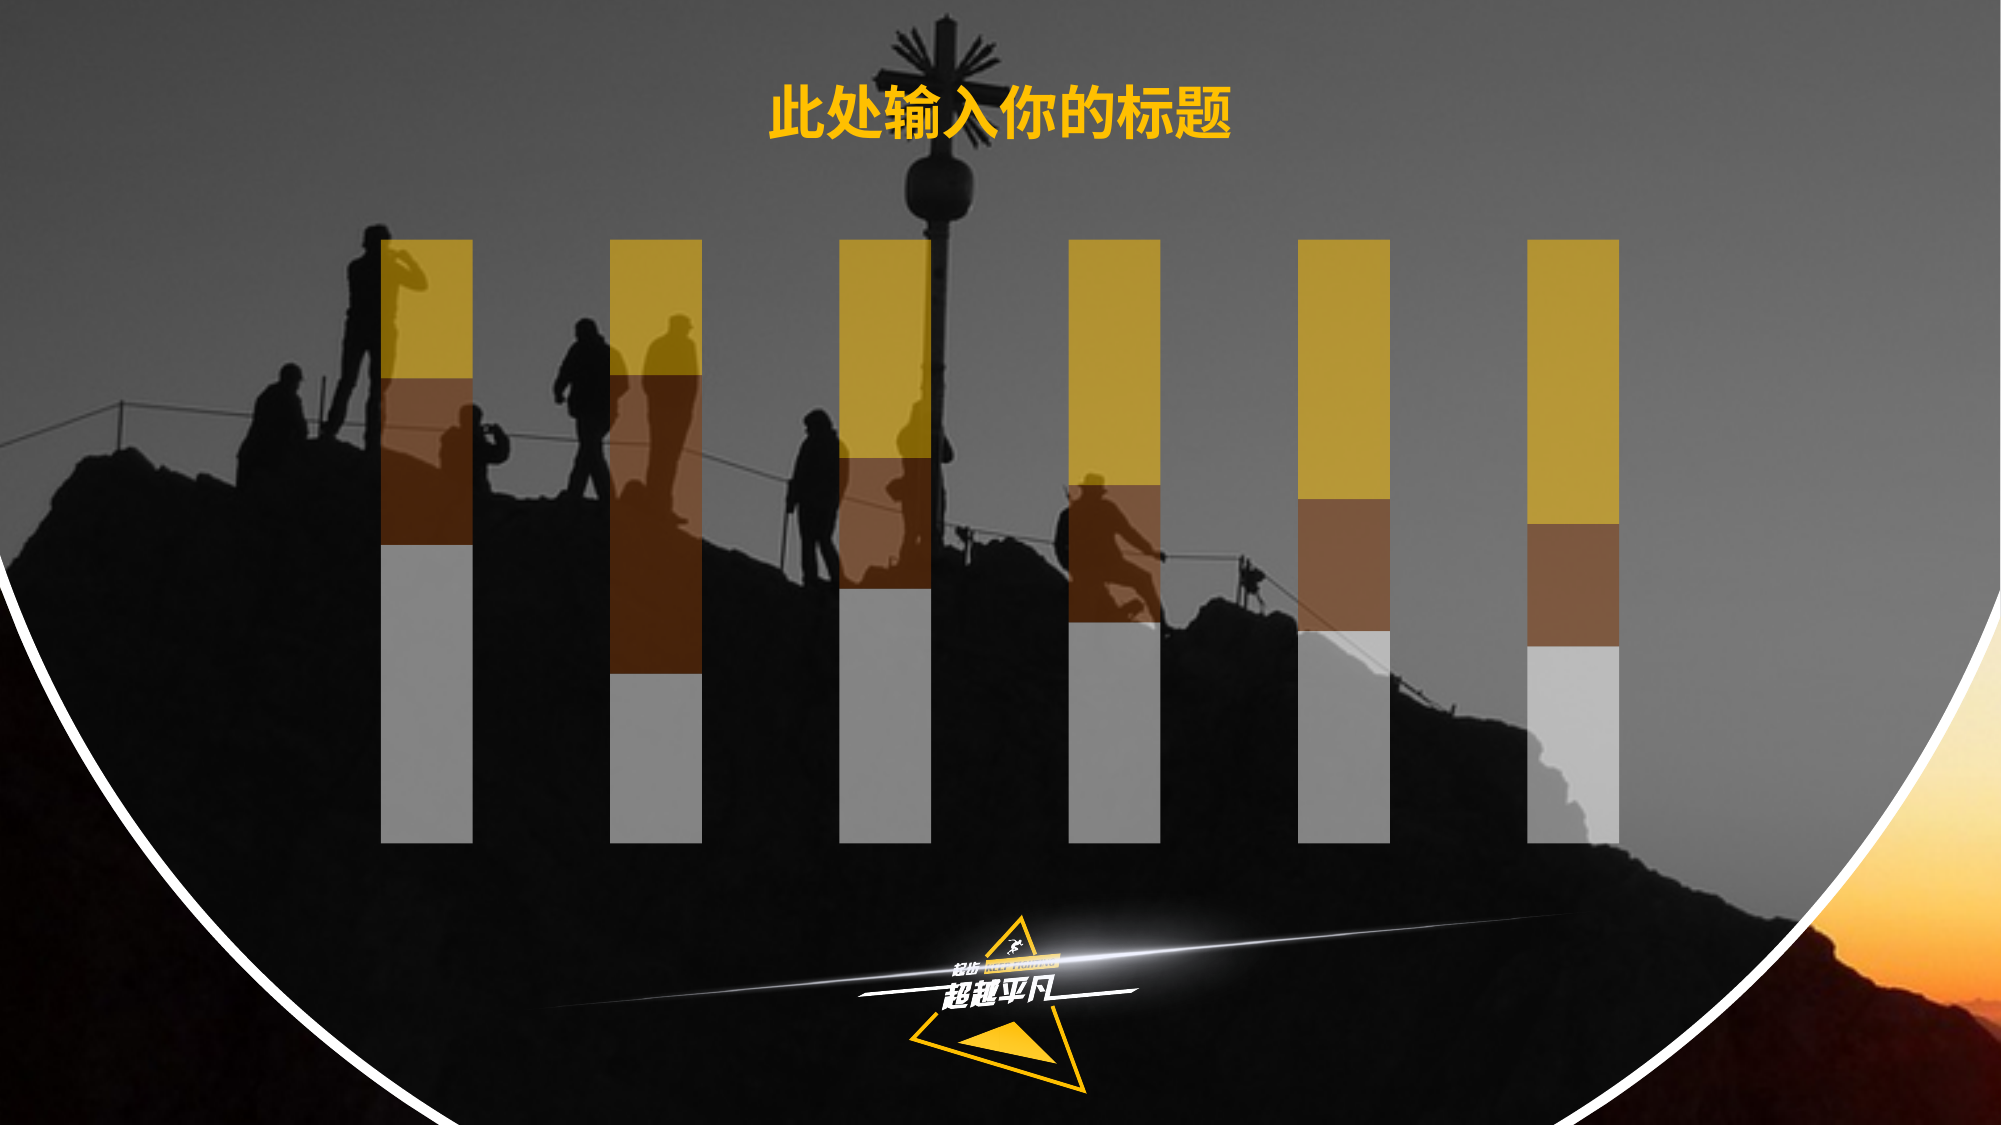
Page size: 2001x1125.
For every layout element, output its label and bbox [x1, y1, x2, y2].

picture [0, 0, 2001, 1125]
chart [283, 227, 1717, 586]
